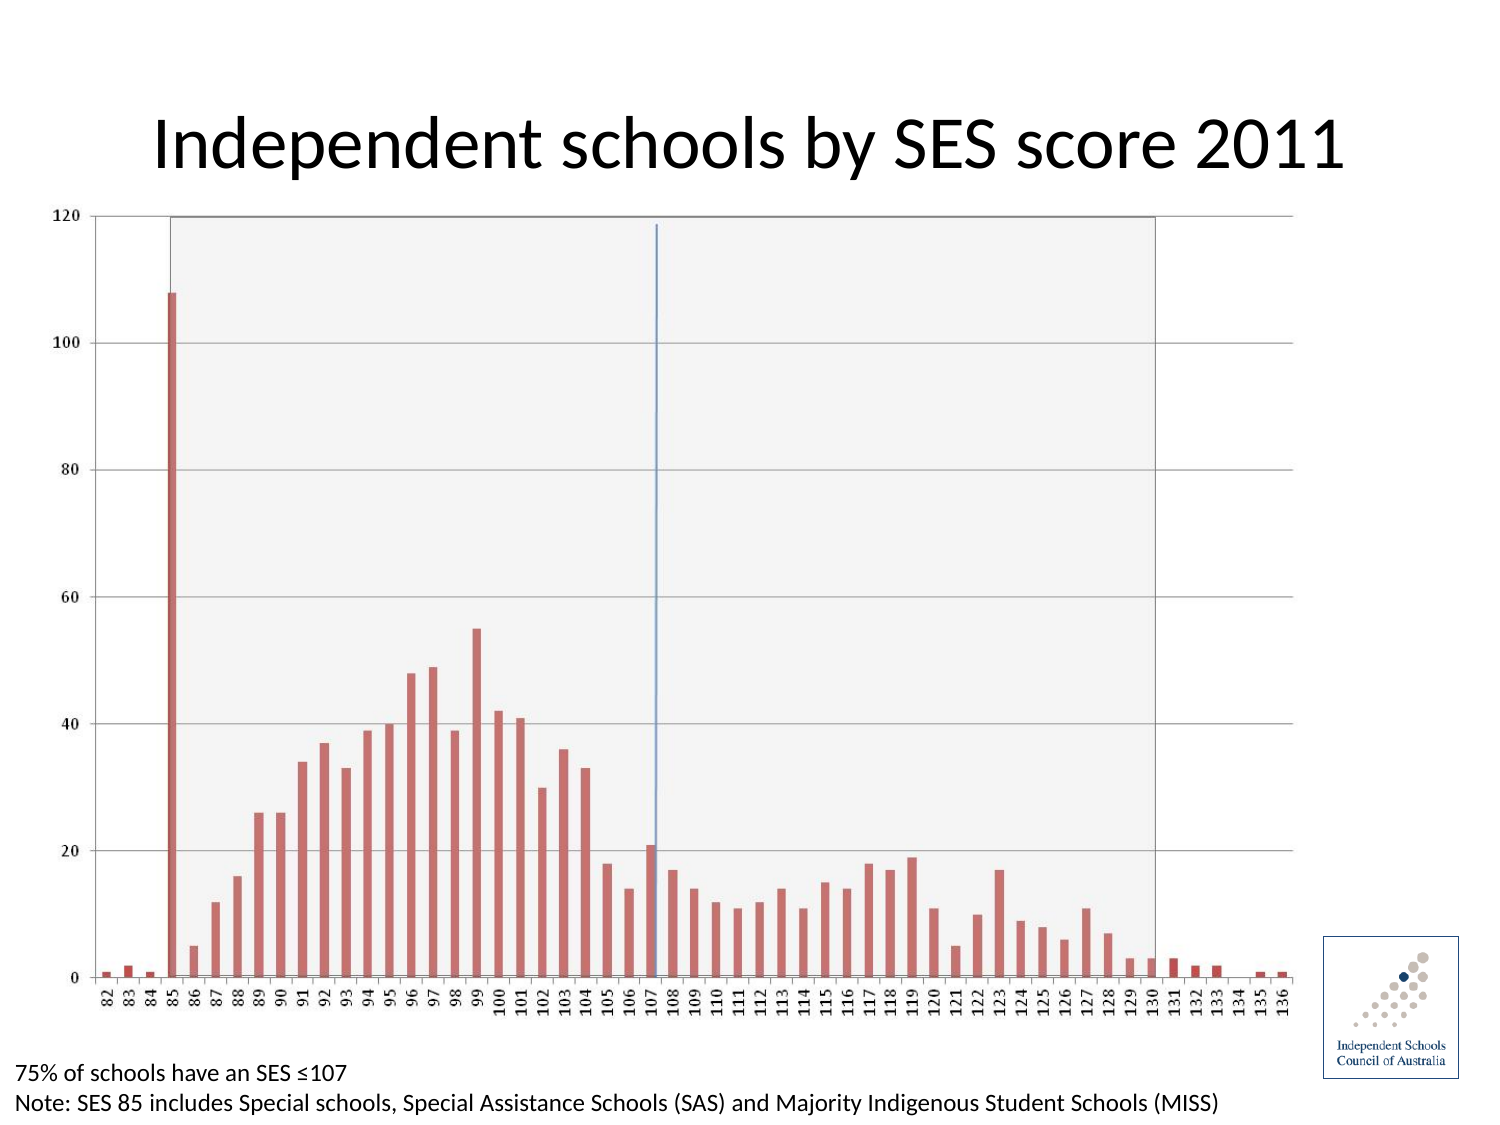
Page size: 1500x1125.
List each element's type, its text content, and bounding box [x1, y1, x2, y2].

title Independent schools by SES score 2011 [75, 45, 1425, 233]
text_box 75% of schools have an SES ≤107 Note: SES 85 includes Special schools, Special Assistance Schools (SAS) and Majority Indigenous Student Schools (MISS) [0, 1049, 1306, 1124]
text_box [1323, 937, 1458, 1078]
picture [40, 195, 1313, 1027]
